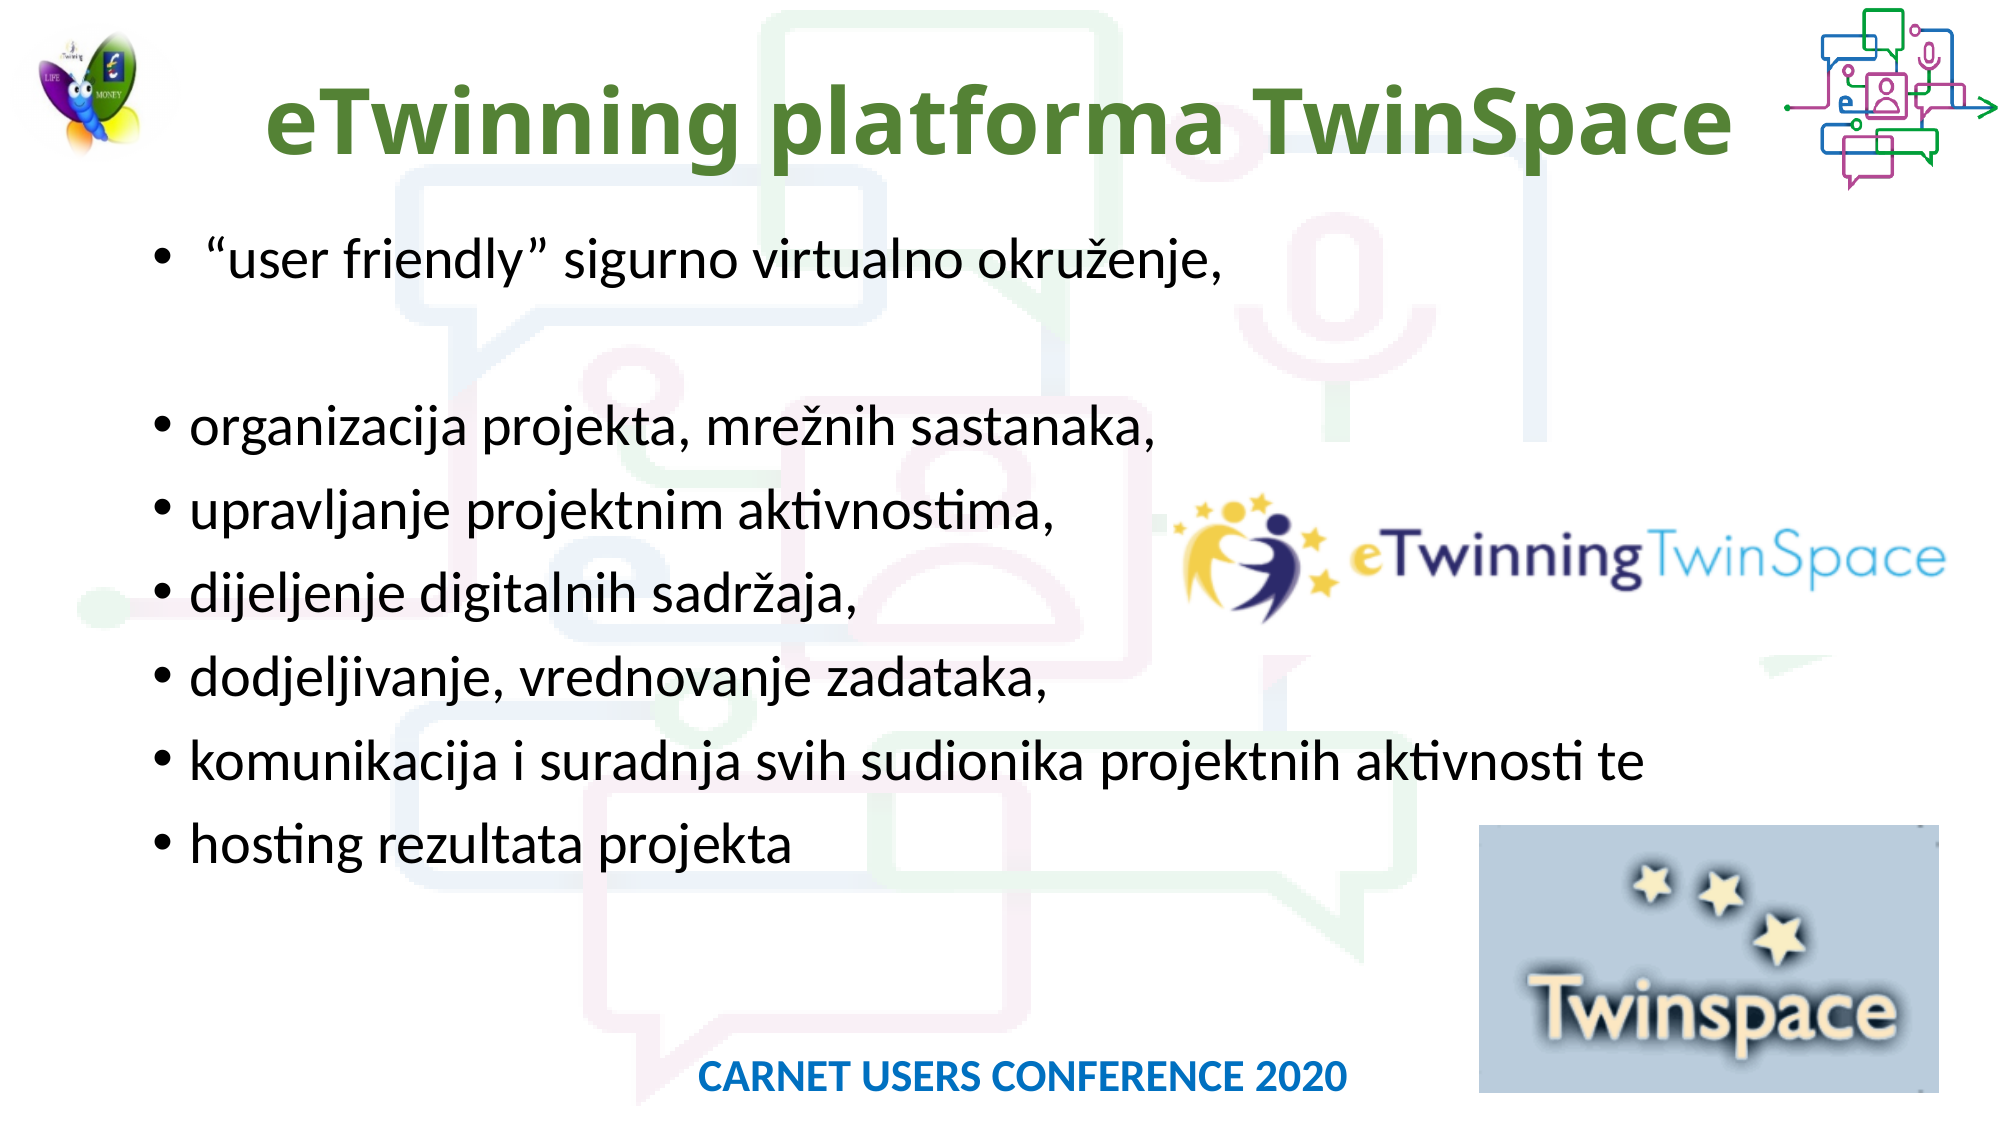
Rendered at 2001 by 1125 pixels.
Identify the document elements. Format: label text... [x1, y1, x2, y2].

title eTwinning platforma TwinSpace [137, 16, 1863, 220]
picture [6, 20, 185, 165]
picture [1775, 6, 2000, 193]
list “user friendly” sigurno virtualno okruženje, organizacija projekta, mrežnih sastanaka, upravljanje projektnim aktivnostima, dijeljenje digitalnih sadržaja, dodjeljivanje, vrednovanje zadataka, komunikacija i suradnja svih sudionika projektnih aktivnosti te hosting rezultata projekta [137, 220, 1863, 1077]
picture [1167, 442, 1964, 655]
picture [1479, 825, 1939, 1093]
text_box CARNET USERS CONFERENCE 2020 [523, 1038, 1524, 1109]
